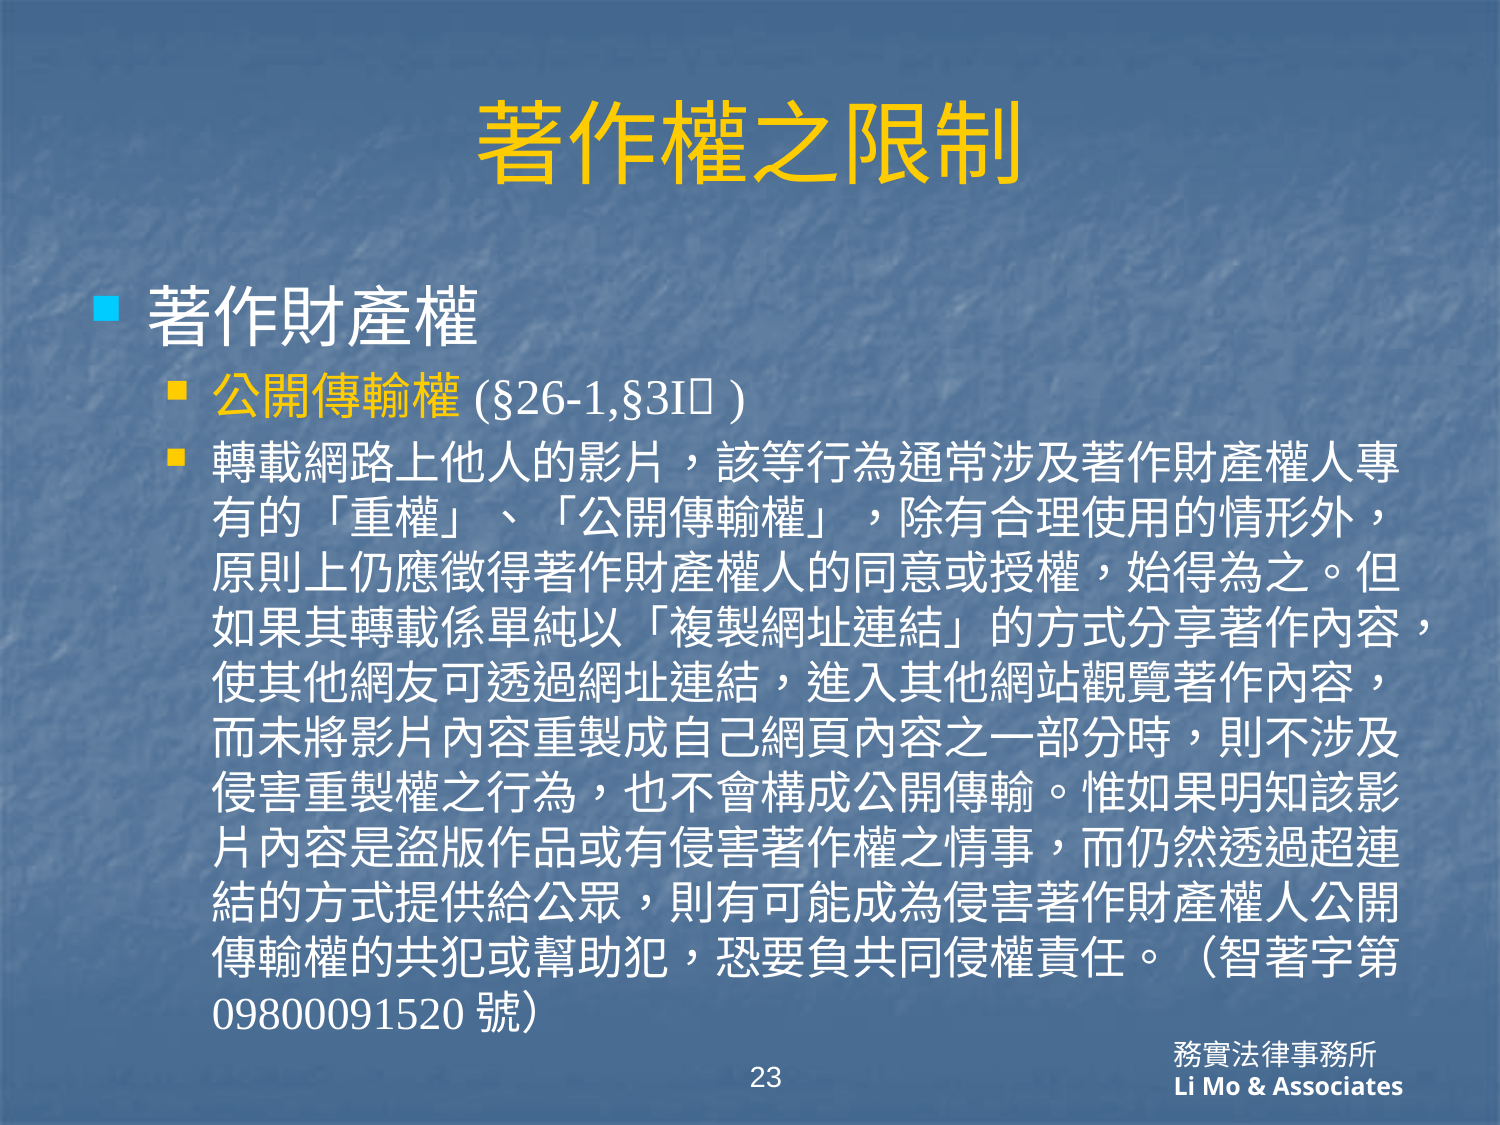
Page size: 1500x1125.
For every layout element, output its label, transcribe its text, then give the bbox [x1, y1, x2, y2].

list 著作財產權 公開傳輸權(§26-1,§3I ) 轉載網路上他人的影片，該等行為通常涉及著作財產權人專有的「重權」、「公開傳輸權」，除有合理使用的情形外，原則上仍應徵得著作財產權人的同意或授權，始得為之。但如果其轉載係單純以「複製網址連結」的方式分享著作內容，使其他網友可透過網址連結，進入其他網站觀覽著作內容，而未將影片內容重製成自己網頁內容之一部分時，則不涉及侵害重製權之行為，也不會構成公開傳輸。惟如果明知該影片內容是盜版作品或有侵害著作權之情事，而仍然透過超連結的方式提供給公眾，則有可能成為侵害著作財產權人公開傳輸權的共犯或幫助犯，恐要負共同侵權責任。（智著字第09800091520號） [75, 267, 1425, 1000]
text_box 務實法律事務所 Li Mo & Associates [1158, 1028, 1437, 1108]
title 著作權之限制 [75, 62, 1425, 220]
slide_number 23 [513, 1023, 798, 1102]
